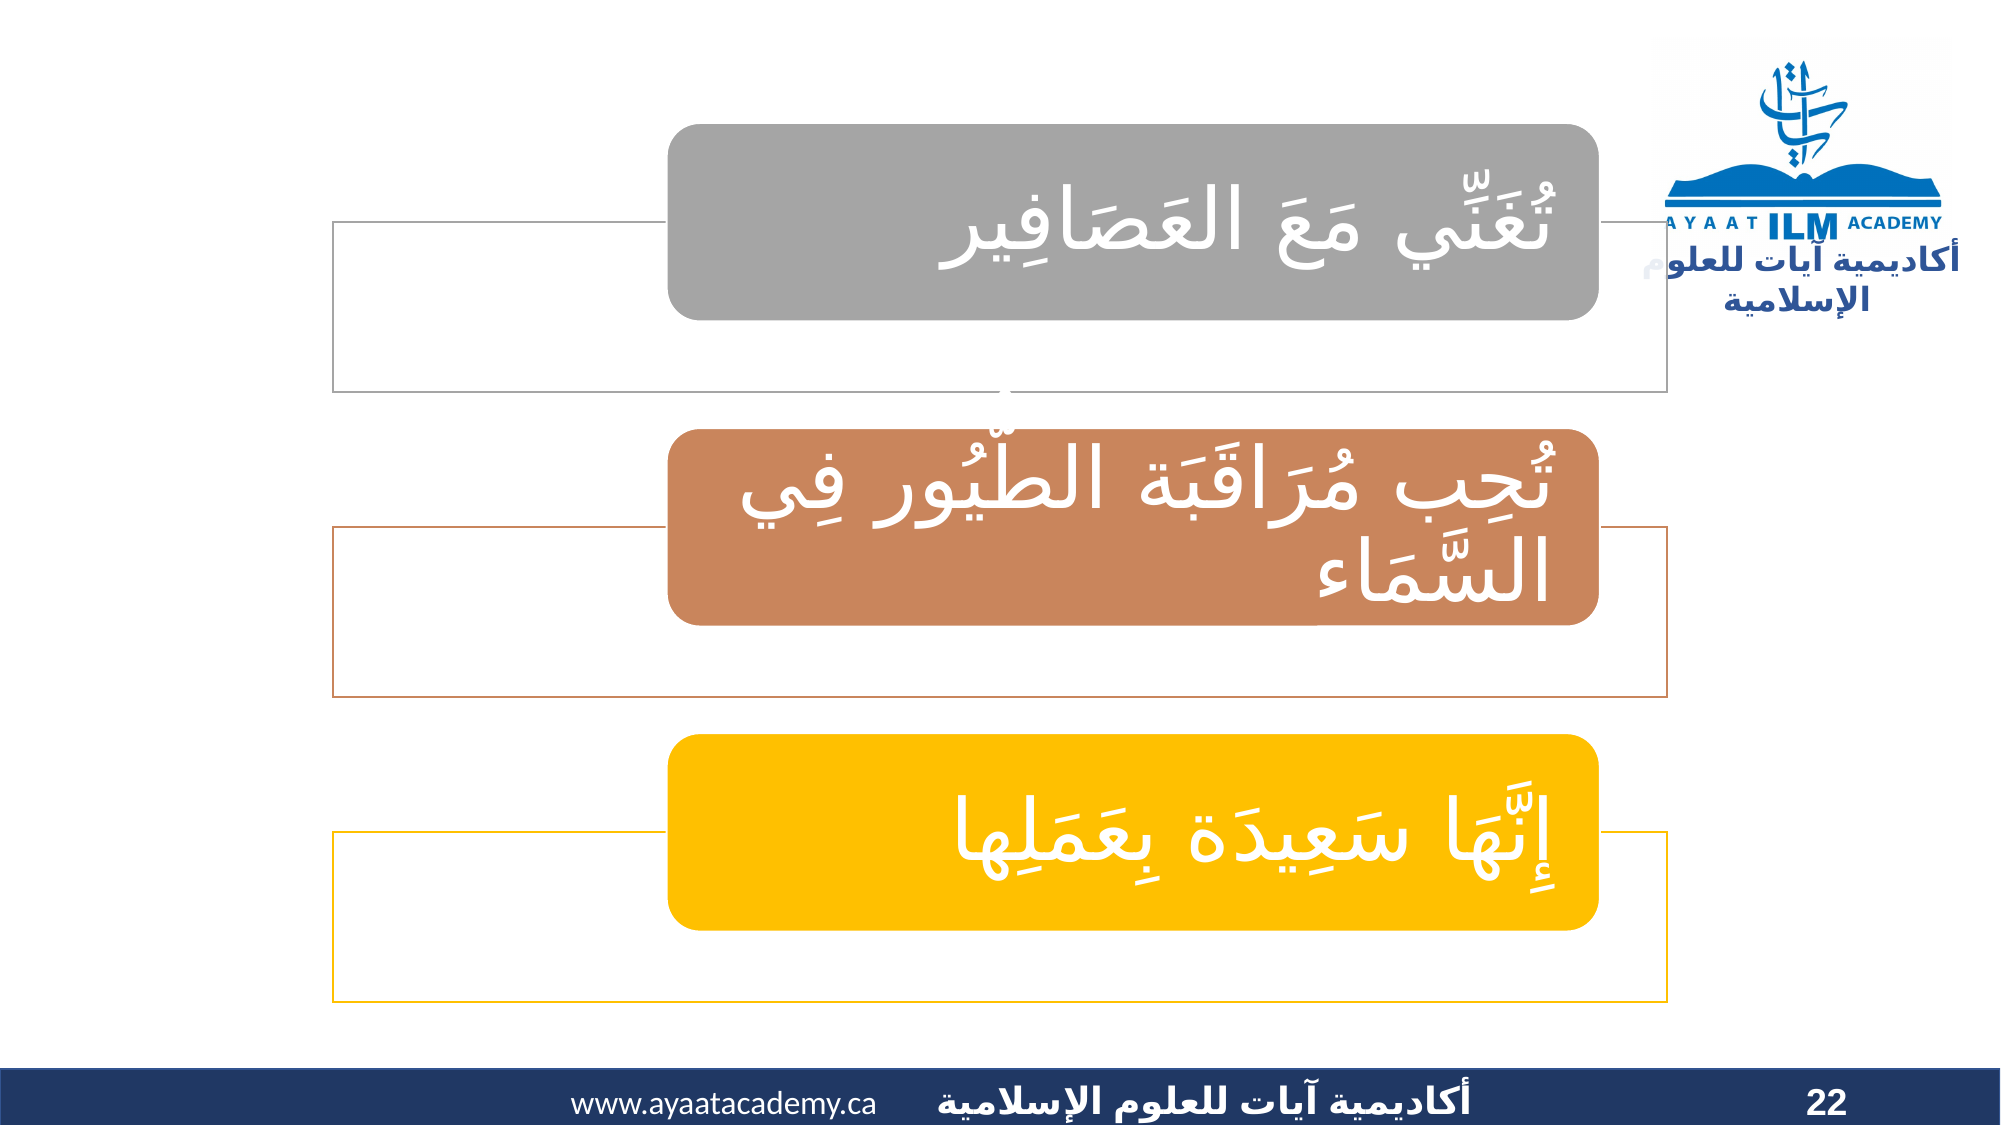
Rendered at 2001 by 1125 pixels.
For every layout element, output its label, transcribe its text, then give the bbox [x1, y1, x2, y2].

picture [1651, 37, 1952, 257]
slide_number 22 [1412, 1070, 1863, 1125]
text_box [333, 117, 1667, 1007]
